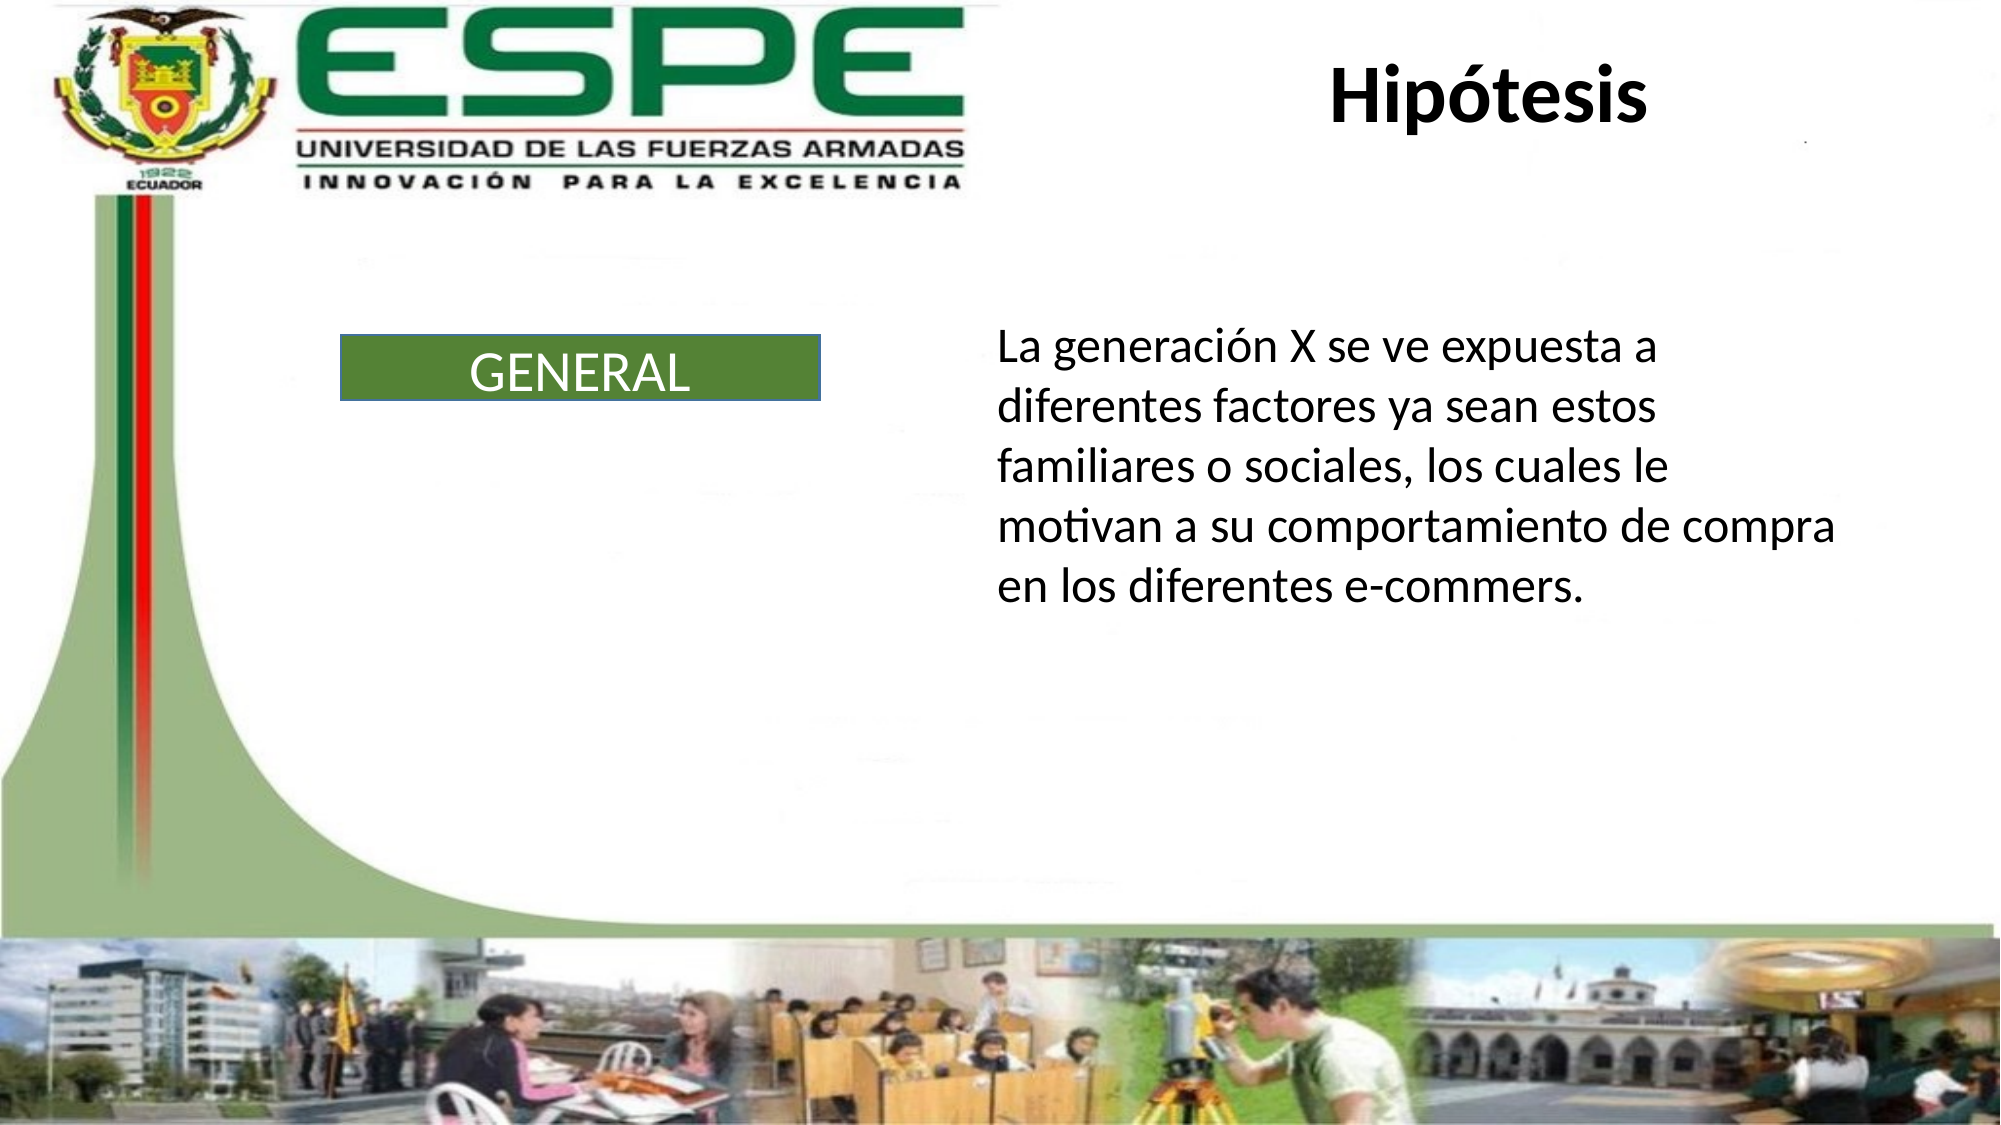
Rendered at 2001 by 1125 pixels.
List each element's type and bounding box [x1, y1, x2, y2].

list [0, 0, 2000, 1125]
